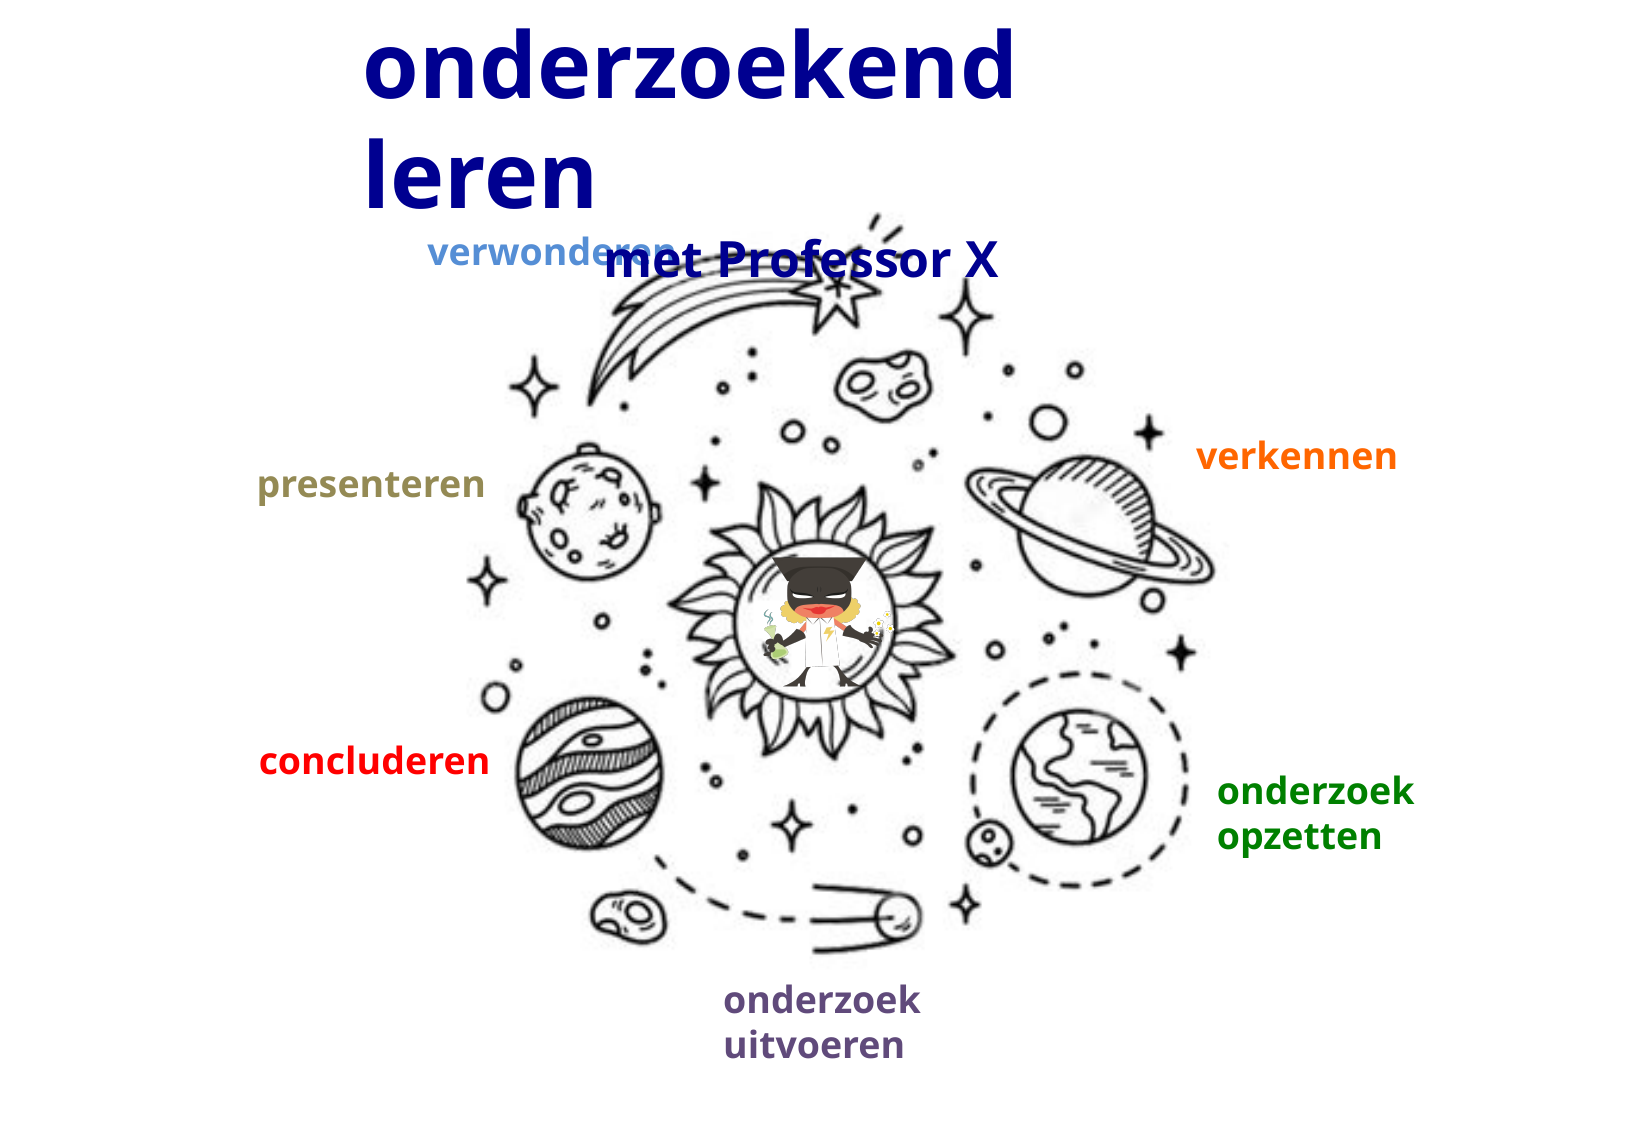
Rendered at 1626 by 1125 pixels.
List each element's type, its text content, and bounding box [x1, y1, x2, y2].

text_box onderzoek opzetten [1259, 759, 1498, 865]
text_box onderzoekend leren met Professor X [347, 0, 1255, 295]
text_box presenteren [241, 453, 386, 513]
text_box onderzoek uitvoeren [708, 1031, 1005, 1074]
picture [391, 158, 1255, 1023]
text_box concluderen [244, 729, 386, 790]
text_box verkennen [1259, 424, 1478, 485]
